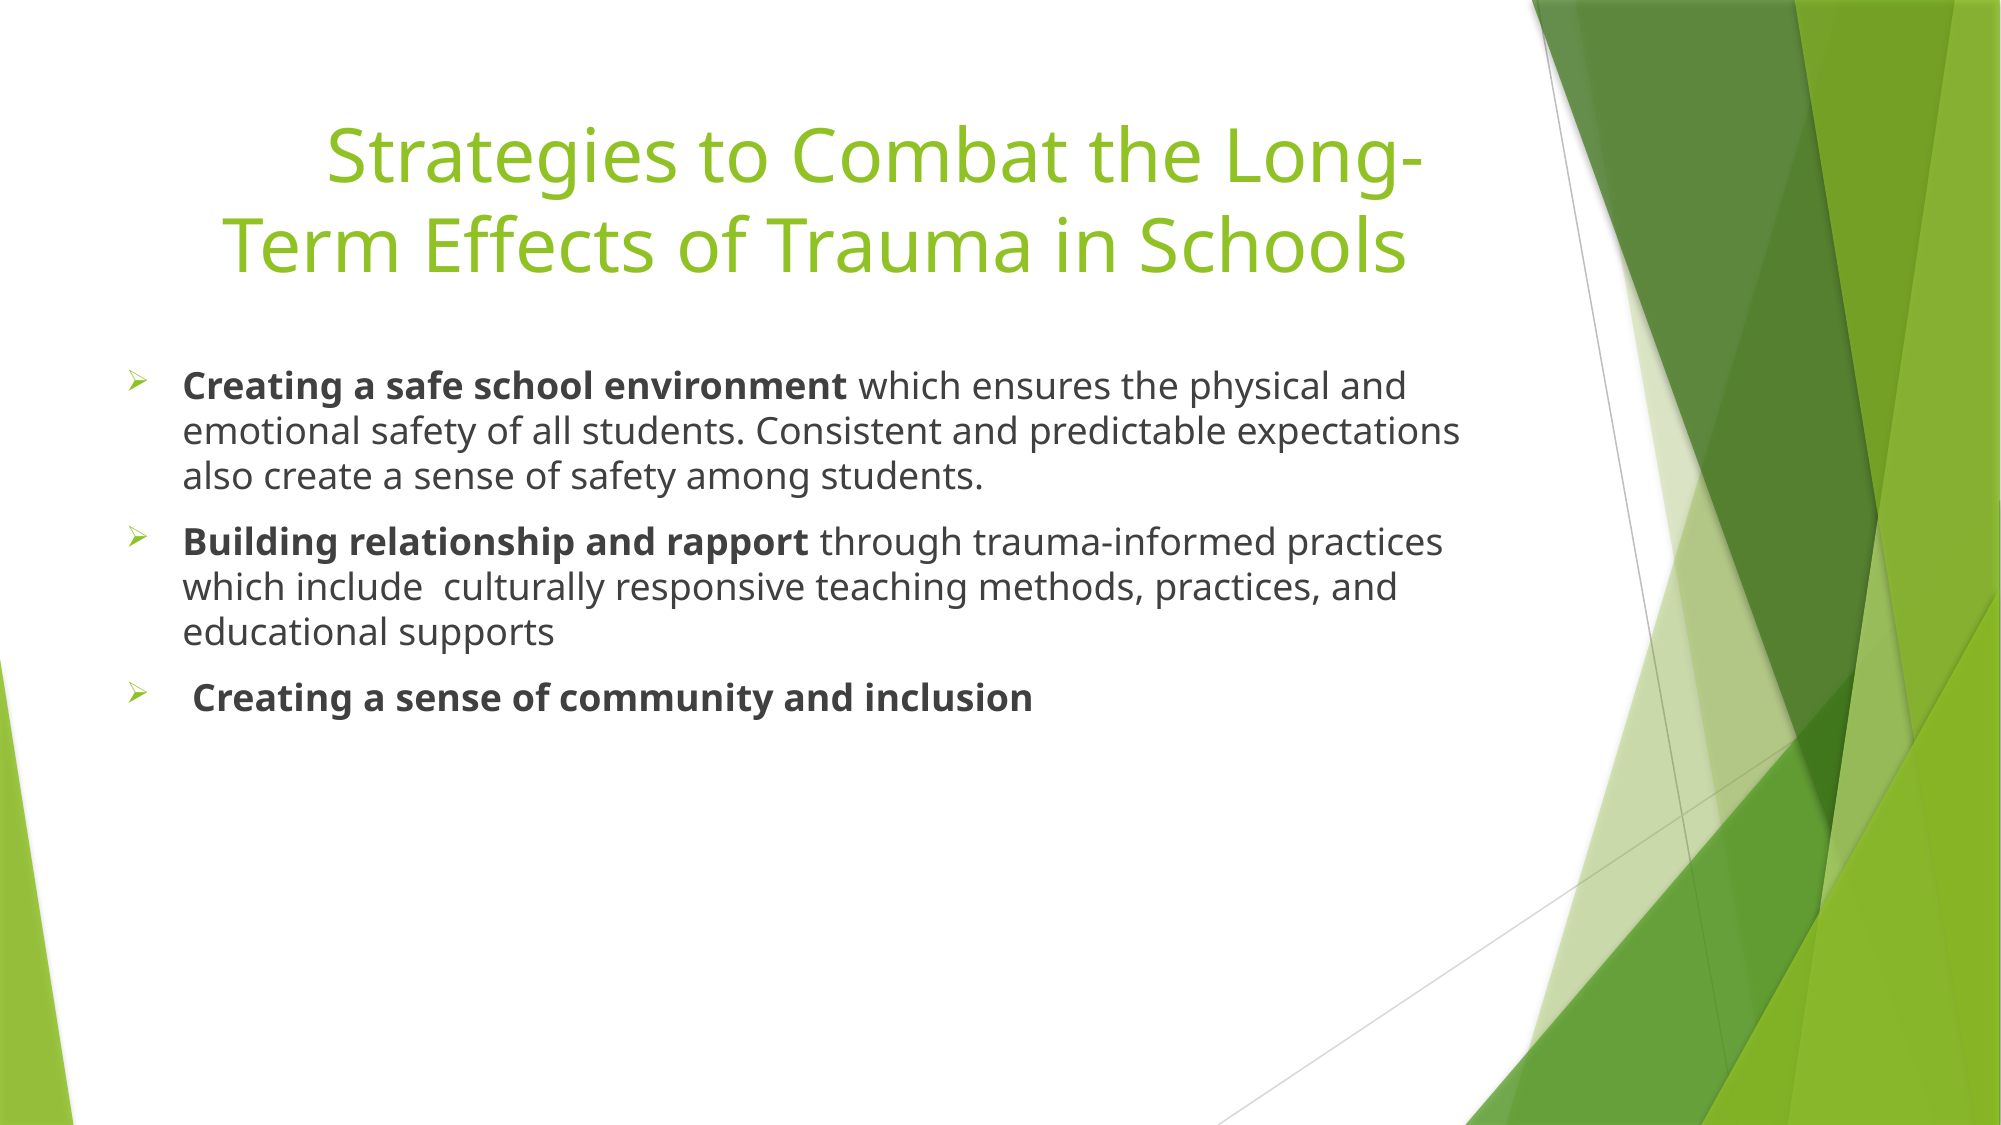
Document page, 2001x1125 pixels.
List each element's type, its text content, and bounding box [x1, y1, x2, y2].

list Creating a safe school environment which ensures the physical and emotional safety of all students. Consistent and predictable expectations also create a sense of safety among students. Building relationship and rapport through trauma-informed practices which include culturally responsive teaching methods, practices, and educational supports Creating a sense of community and inclusion [111, 354, 1522, 992]
title Strategies to Combat the Long-Term Effects of Trauma in Schools [111, 99, 1522, 317]
